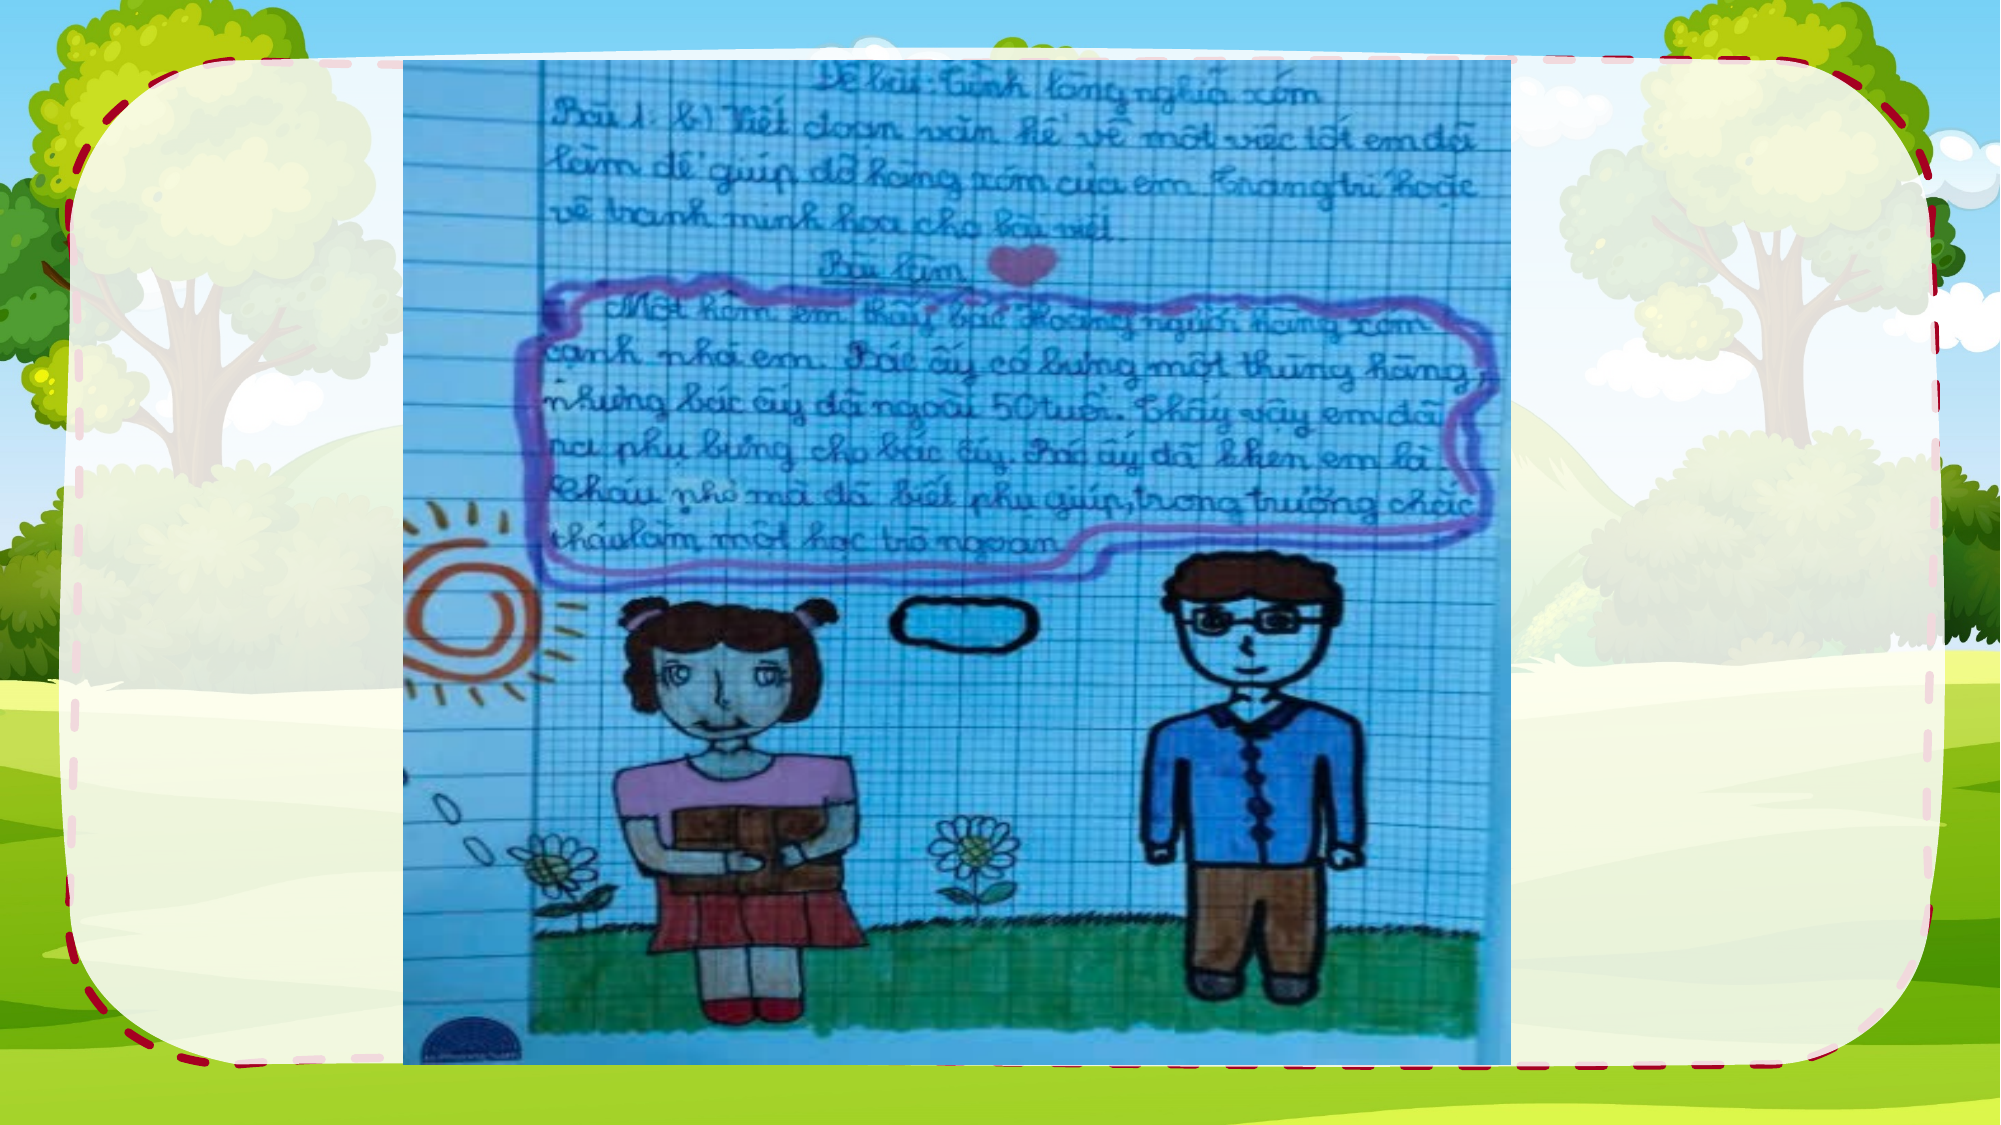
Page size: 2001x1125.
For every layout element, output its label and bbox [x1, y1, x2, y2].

picture [0, 0, 2000, 1125]
text_box [1511, 311, 2000, 972]
text_box [38, 311, 403, 972]
